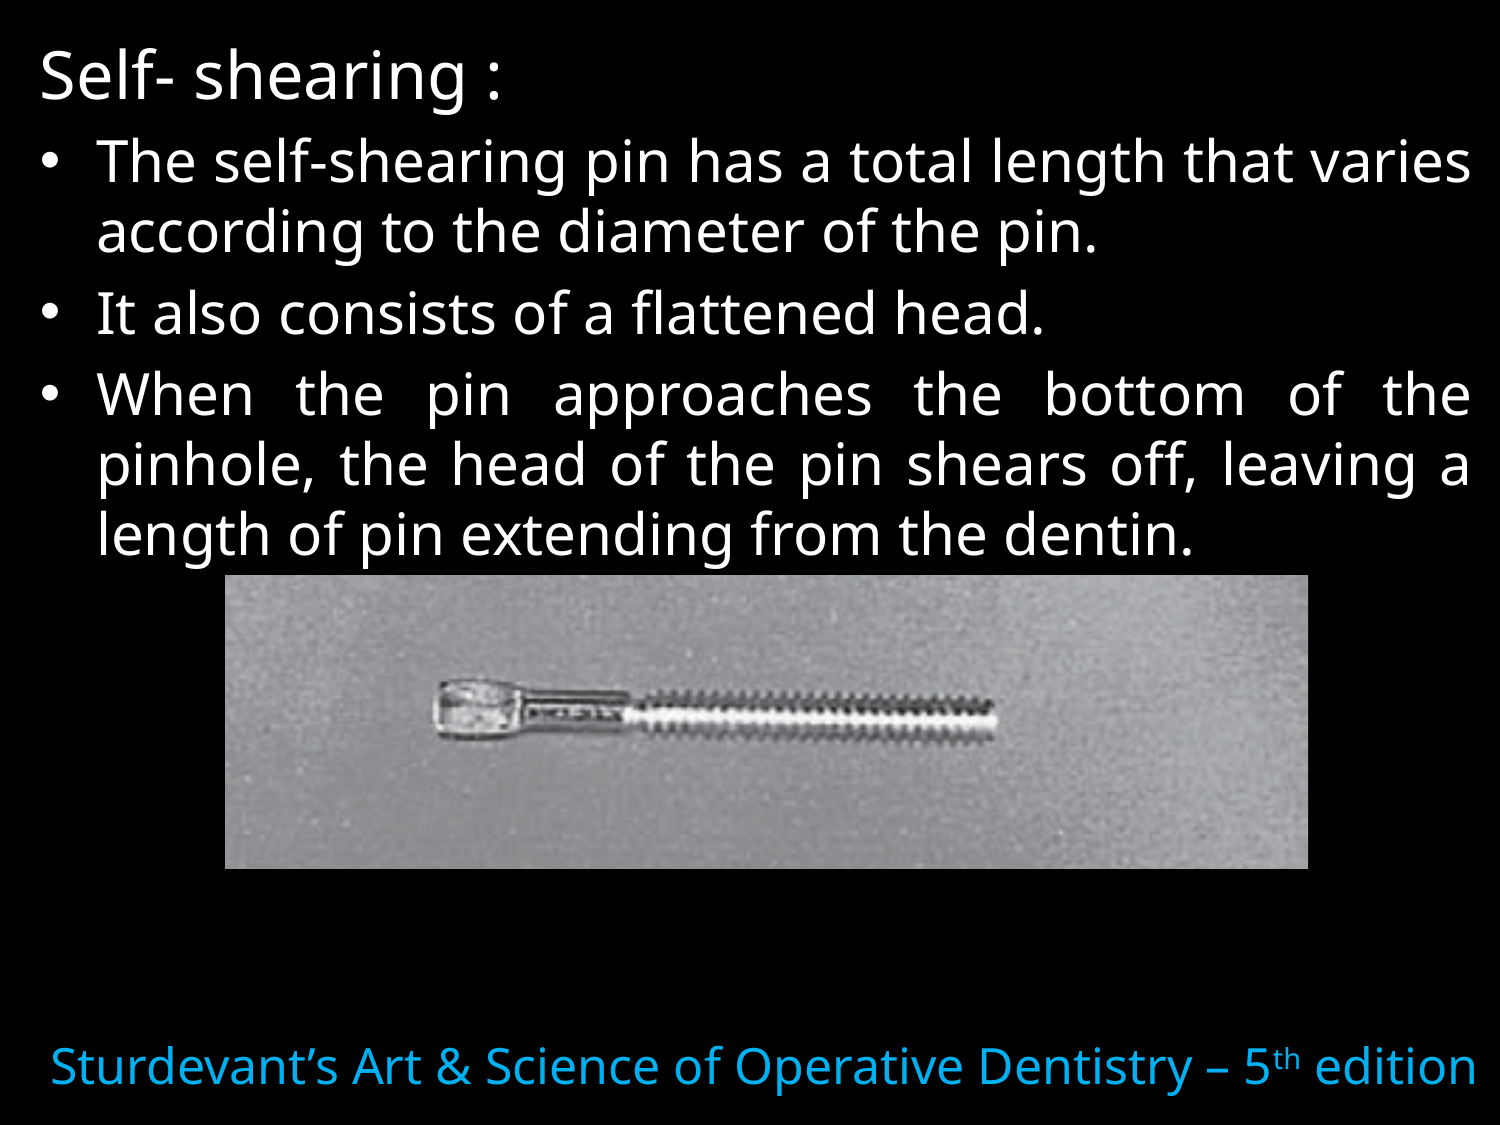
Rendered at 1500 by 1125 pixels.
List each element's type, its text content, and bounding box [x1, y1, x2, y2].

text_box Sturdevant’s Art & Science of Operative Dentistry – 5th edition [35, 1027, 1494, 1125]
list Self- shearing : The self-shearing pin has a total length that varies according to the diameter of the pin. It also consists of a flattened head. When the pin approaches the bottom of the pinhole, the head of the pin shears off, leaving a length of pin extending from the dentin. [24, 24, 1488, 1113]
picture [224, 574, 1309, 869]
